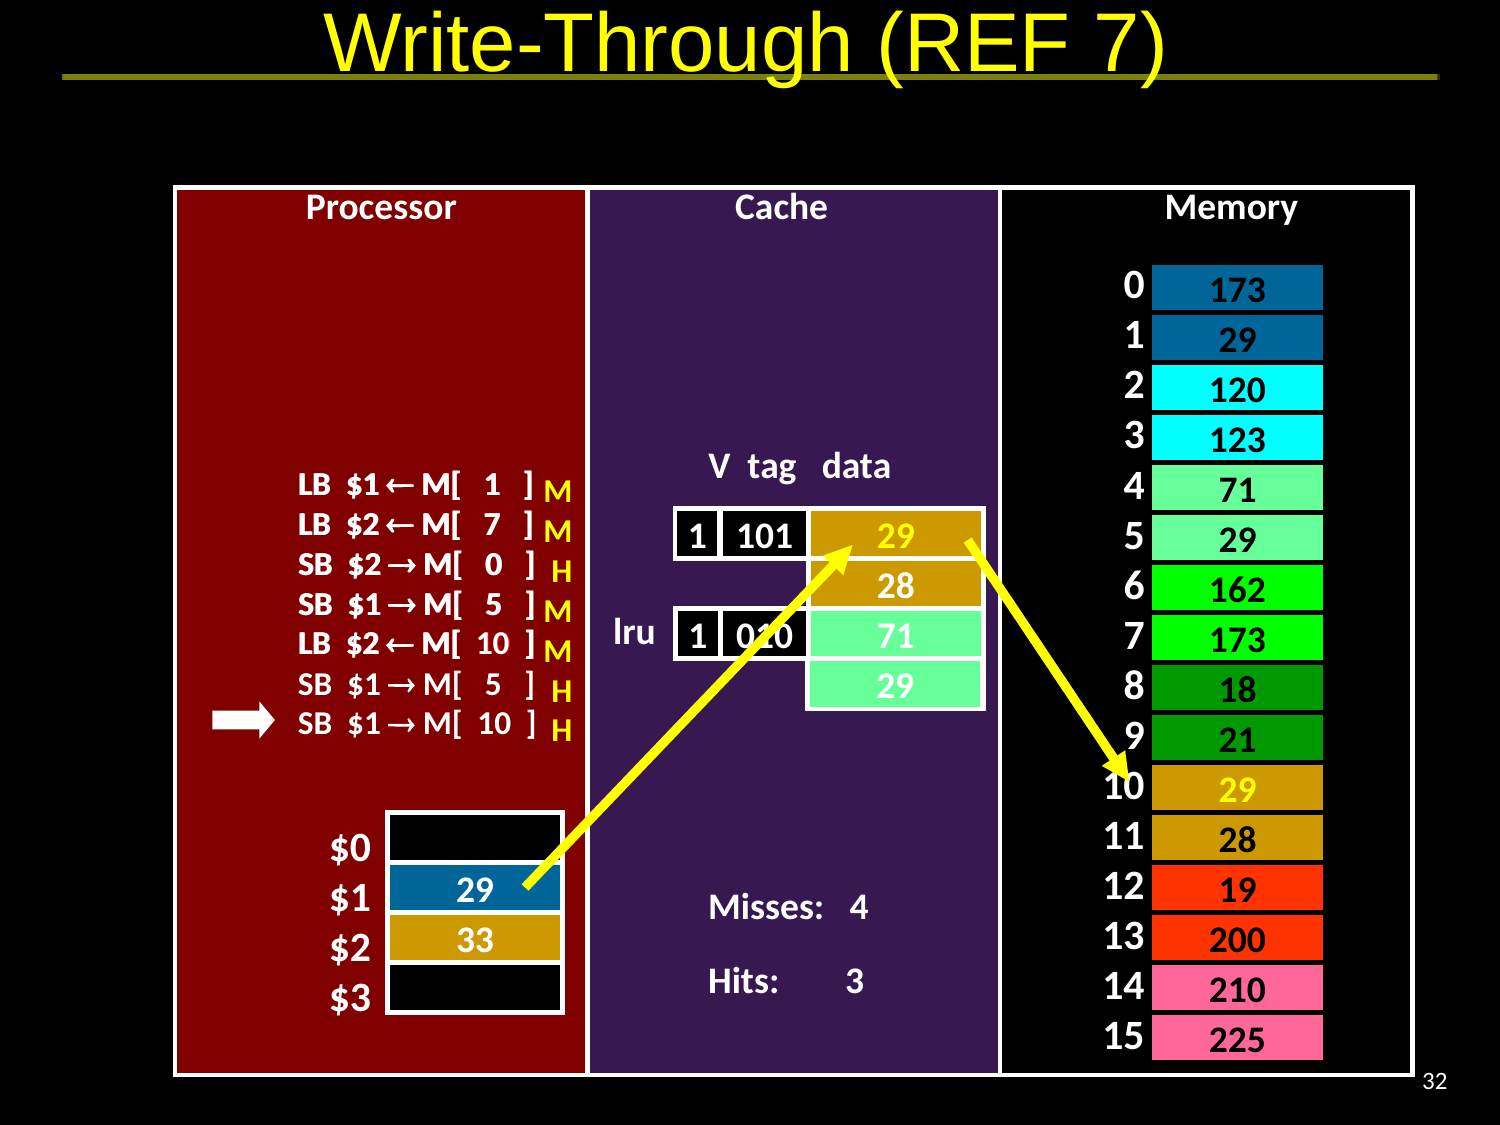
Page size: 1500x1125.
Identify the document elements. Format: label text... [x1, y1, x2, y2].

text_box 0 1 2 3 4 5 6 7 8 9 10 11 12 13 14 15 [1087, 249, 1160, 1065]
text_box 1 [675, 608, 721, 659]
text_box 29 [1160, 313, 1325, 362]
text_box 162 [1160, 563, 1325, 612]
text_box 210 [1160, 963, 1325, 1012]
text_box LB $1  M[ 1 ] LB $2  M[ 7 ] SB $2  M[ 0 ] SB $1  M[ 5 ] LB $2  M[ 10 ] SB $1  M[ 5 ] SB $1  M[ 10 ] [283, 454, 552, 749]
text_box 200 [1149, 912, 1325, 963]
text_box lru [598, 599, 671, 660]
text_box [212, 701, 275, 739]
text_box Processor [291, 174, 473, 235]
text_box 225 [1149, 1012, 1325, 1063]
text_box 010 [745, 608, 808, 659]
text_box [588, 187, 999, 820]
text_box M M H M M H H [528, 461, 587, 796]
text_box 010 [721, 608, 791, 659]
text_box $0 $1 $2 $3 [313, 812, 387, 1028]
title Write-Through (REF 7) [108, 0, 1384, 77]
text_box [524, 545, 853, 888]
text_box [967, 540, 1130, 782]
text_box 28 [1149, 812, 1325, 863]
text_box 28 [808, 558, 984, 609]
text_box 71 [1149, 462, 1325, 512]
text_box 19 [1160, 863, 1325, 912]
text_box 29 [1149, 512, 1325, 563]
text_box 123 [1160, 413, 1325, 462]
text_box 29 [1160, 763, 1325, 812]
text_box 29 [387, 862, 563, 912]
text_box V tag data [649, 433, 950, 493]
text_box 21 [1149, 712, 1325, 763]
text_box 173 [1149, 262, 1325, 313]
text_box [588, 567, 999, 1075]
text_box [387, 963, 563, 1013]
text_box [999, 187, 1413, 1075]
text_box [174, 187, 588, 1075]
text_box 173 [1149, 612, 1325, 663]
text_box 71 [808, 609, 984, 659]
text_box 101 [720, 508, 808, 559]
text_box 29 [807, 658, 983, 709]
text_box 33 [387, 912, 563, 963]
text_box 29 [808, 508, 984, 558]
text_box 120 [1149, 362, 1325, 413]
text_box [387, 812, 563, 862]
text_box 18 [1160, 663, 1325, 712]
text_box Cache [720, 174, 844, 235]
text_box Misses: 4 Hits: 3 [693, 874, 884, 1015]
text_box 1 [674, 508, 720, 559]
text_box Memory [1149, 174, 1314, 235]
picture [62, 74, 1440, 80]
